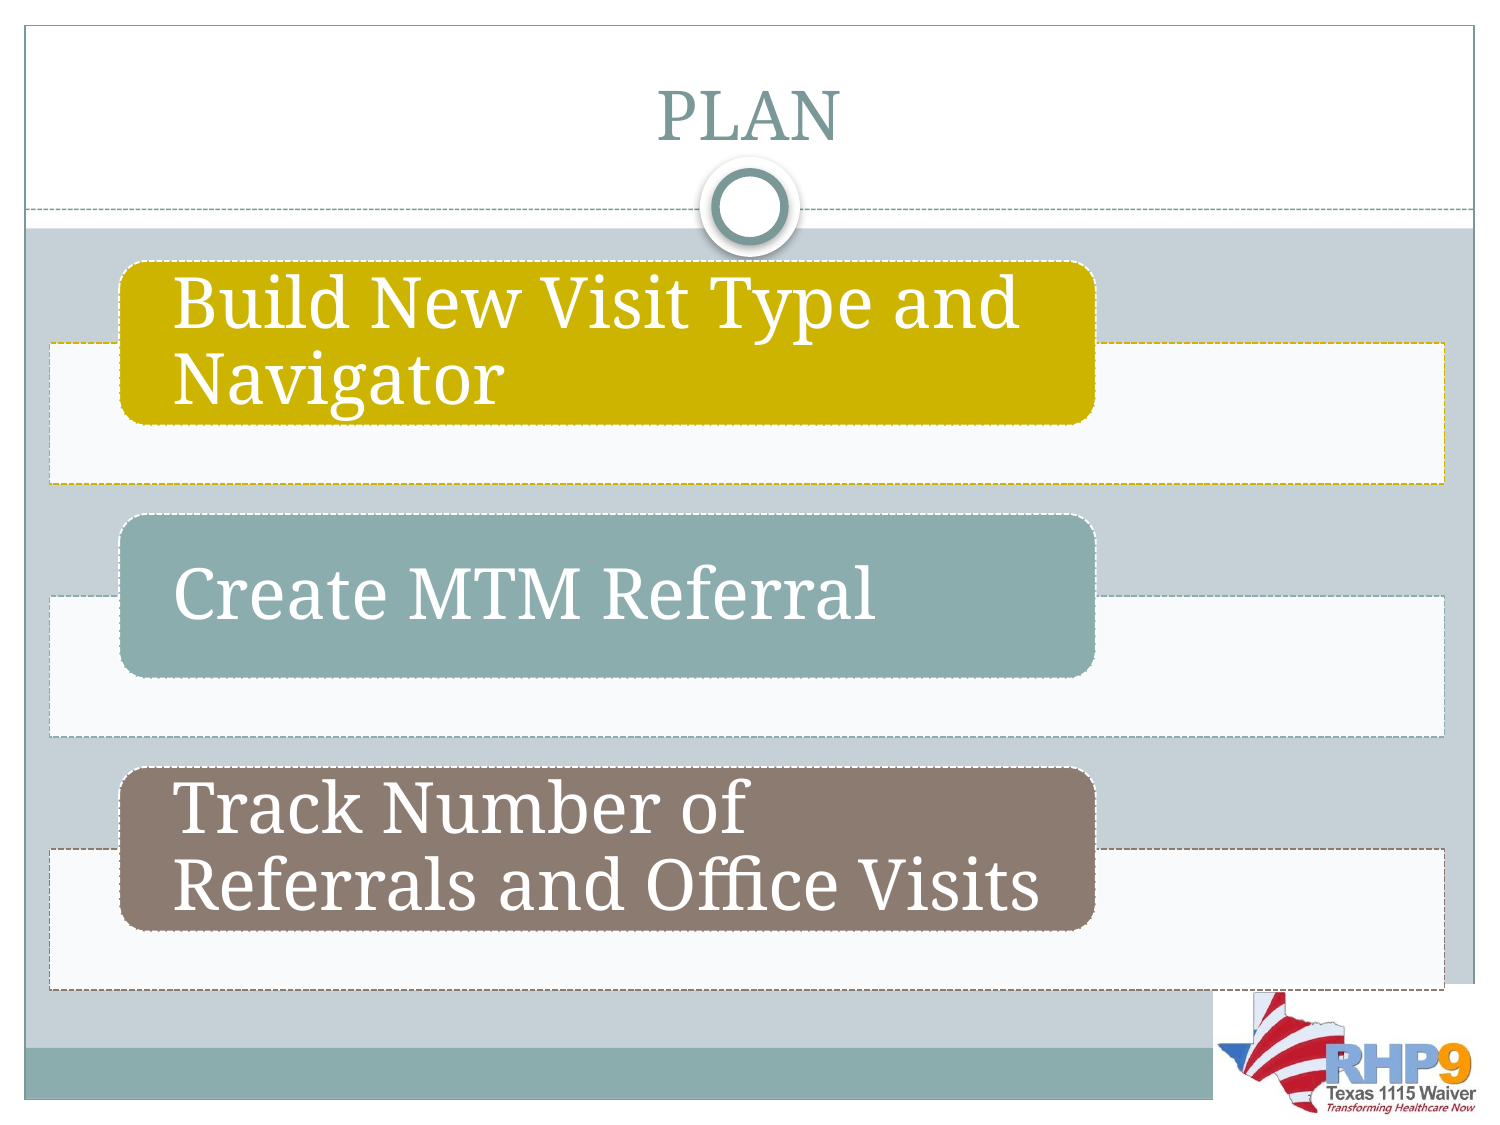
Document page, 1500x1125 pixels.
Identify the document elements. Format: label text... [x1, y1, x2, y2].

title PLAN [49, 37, 1450, 162]
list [49, 250, 1445, 1001]
picture [1213, 984, 1500, 1125]
